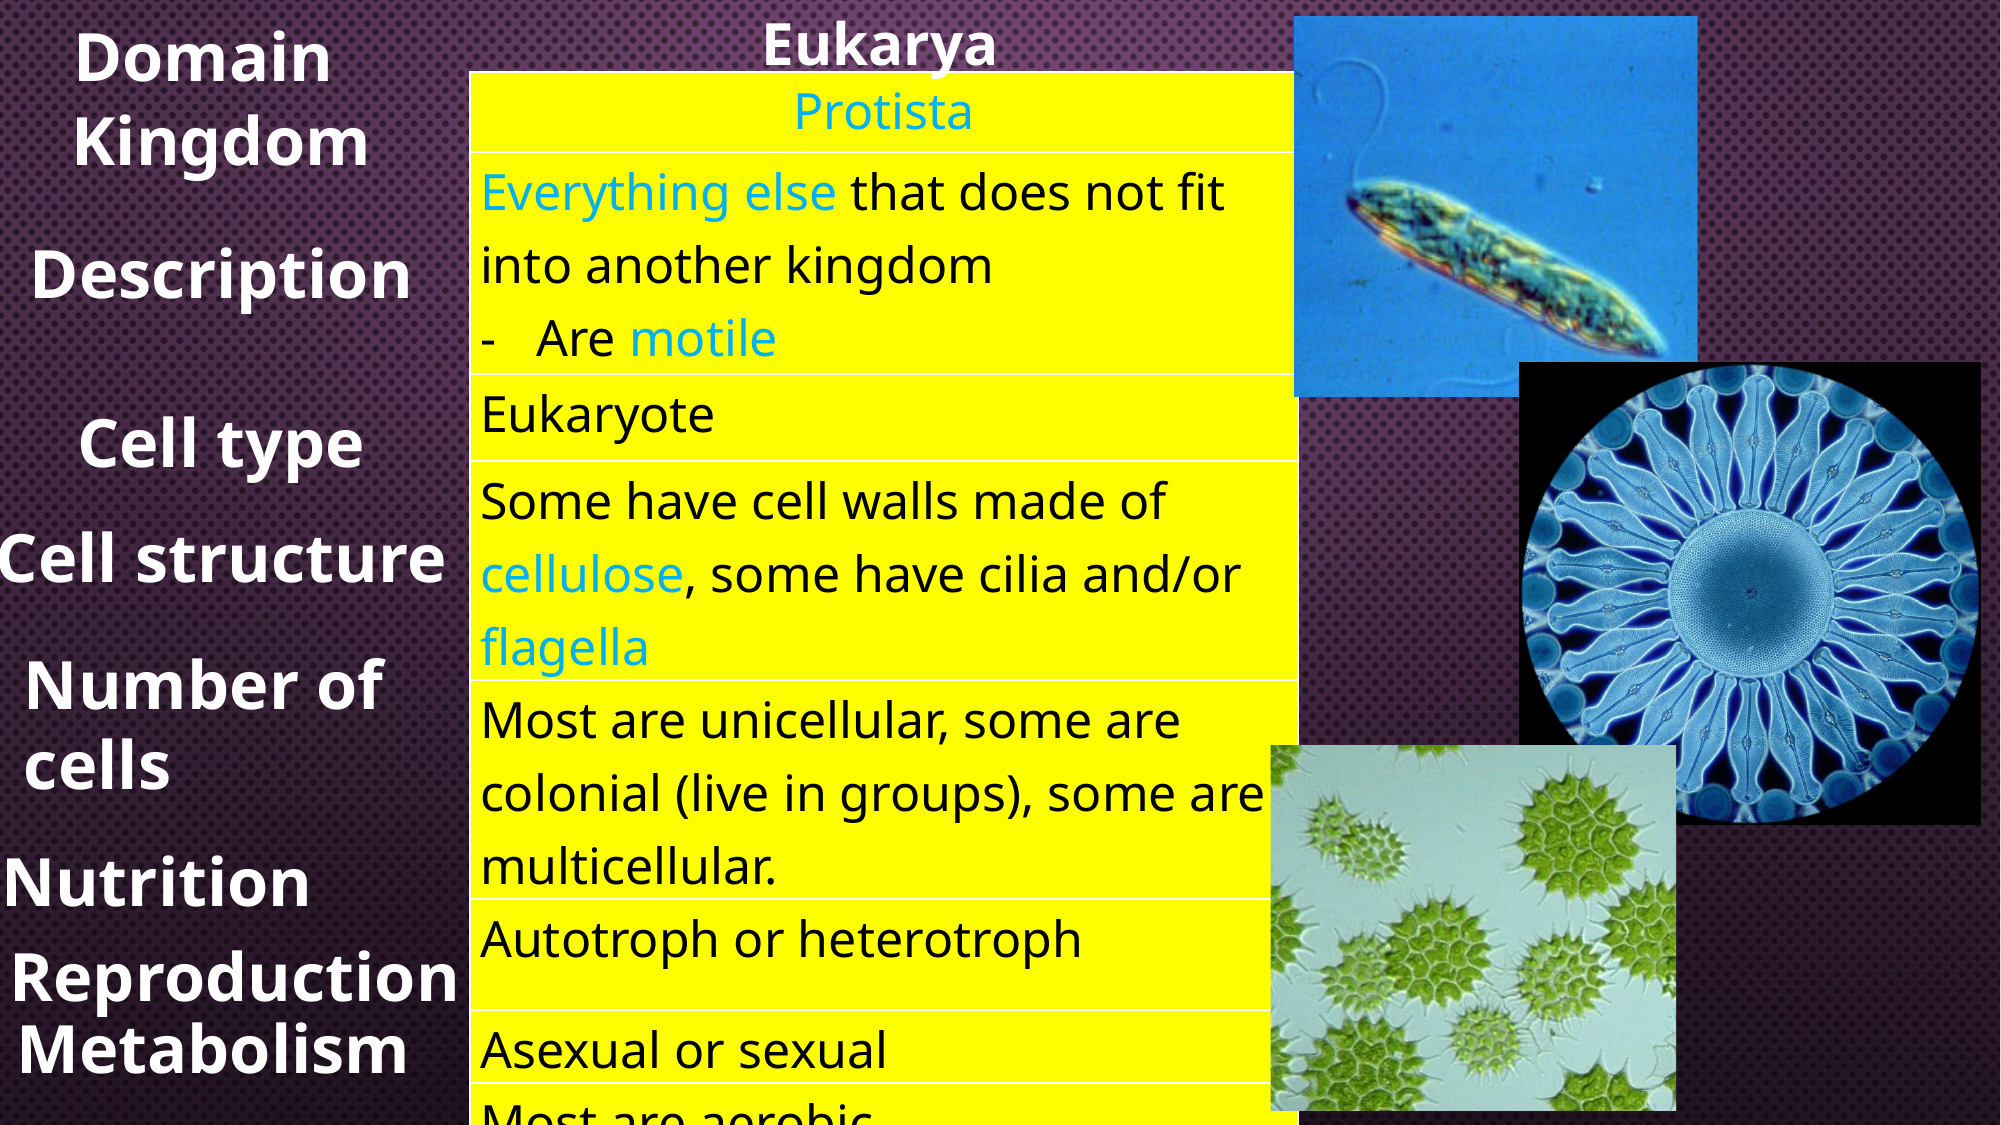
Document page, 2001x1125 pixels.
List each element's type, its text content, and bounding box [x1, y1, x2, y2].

text_box Number of cells [9, 635, 405, 810]
text_box Cell structure [0, 508, 462, 604]
text_box Cell type [62, 393, 381, 488]
table_cell Everything else that does not fit into another kingdom Are motile [471, 153, 1293, 373]
table_cell Eukaryote [471, 375, 1297, 460]
table_cell Asexual or sexual [471, 1011, 1270, 1082]
text_box Nutrition [0, 831, 328, 927]
text_box Reproduction [0, 927, 475, 1023]
picture [1270, 16, 1982, 1111]
text_box Eukarya [746, 0, 1014, 85]
table_cell Some have cell walls made of cellulose, some have cilia and/or flagella [471, 462, 1297, 679]
table_cell Autotroph or heterotroph [471, 900, 1270, 1009]
text_box Domain [58, 6, 349, 102]
table_header Protista [471, 73, 1293, 151]
text_box Kingdom [56, 91, 386, 187]
text_box Metabolism [1, 999, 426, 1095]
table_cell Most are aerobic [471, 1084, 1297, 1125]
text_box Description [15, 223, 428, 319]
table_cell Most are unicellular, some are colonial (live in groups), some are multicellular. [471, 681, 1297, 898]
